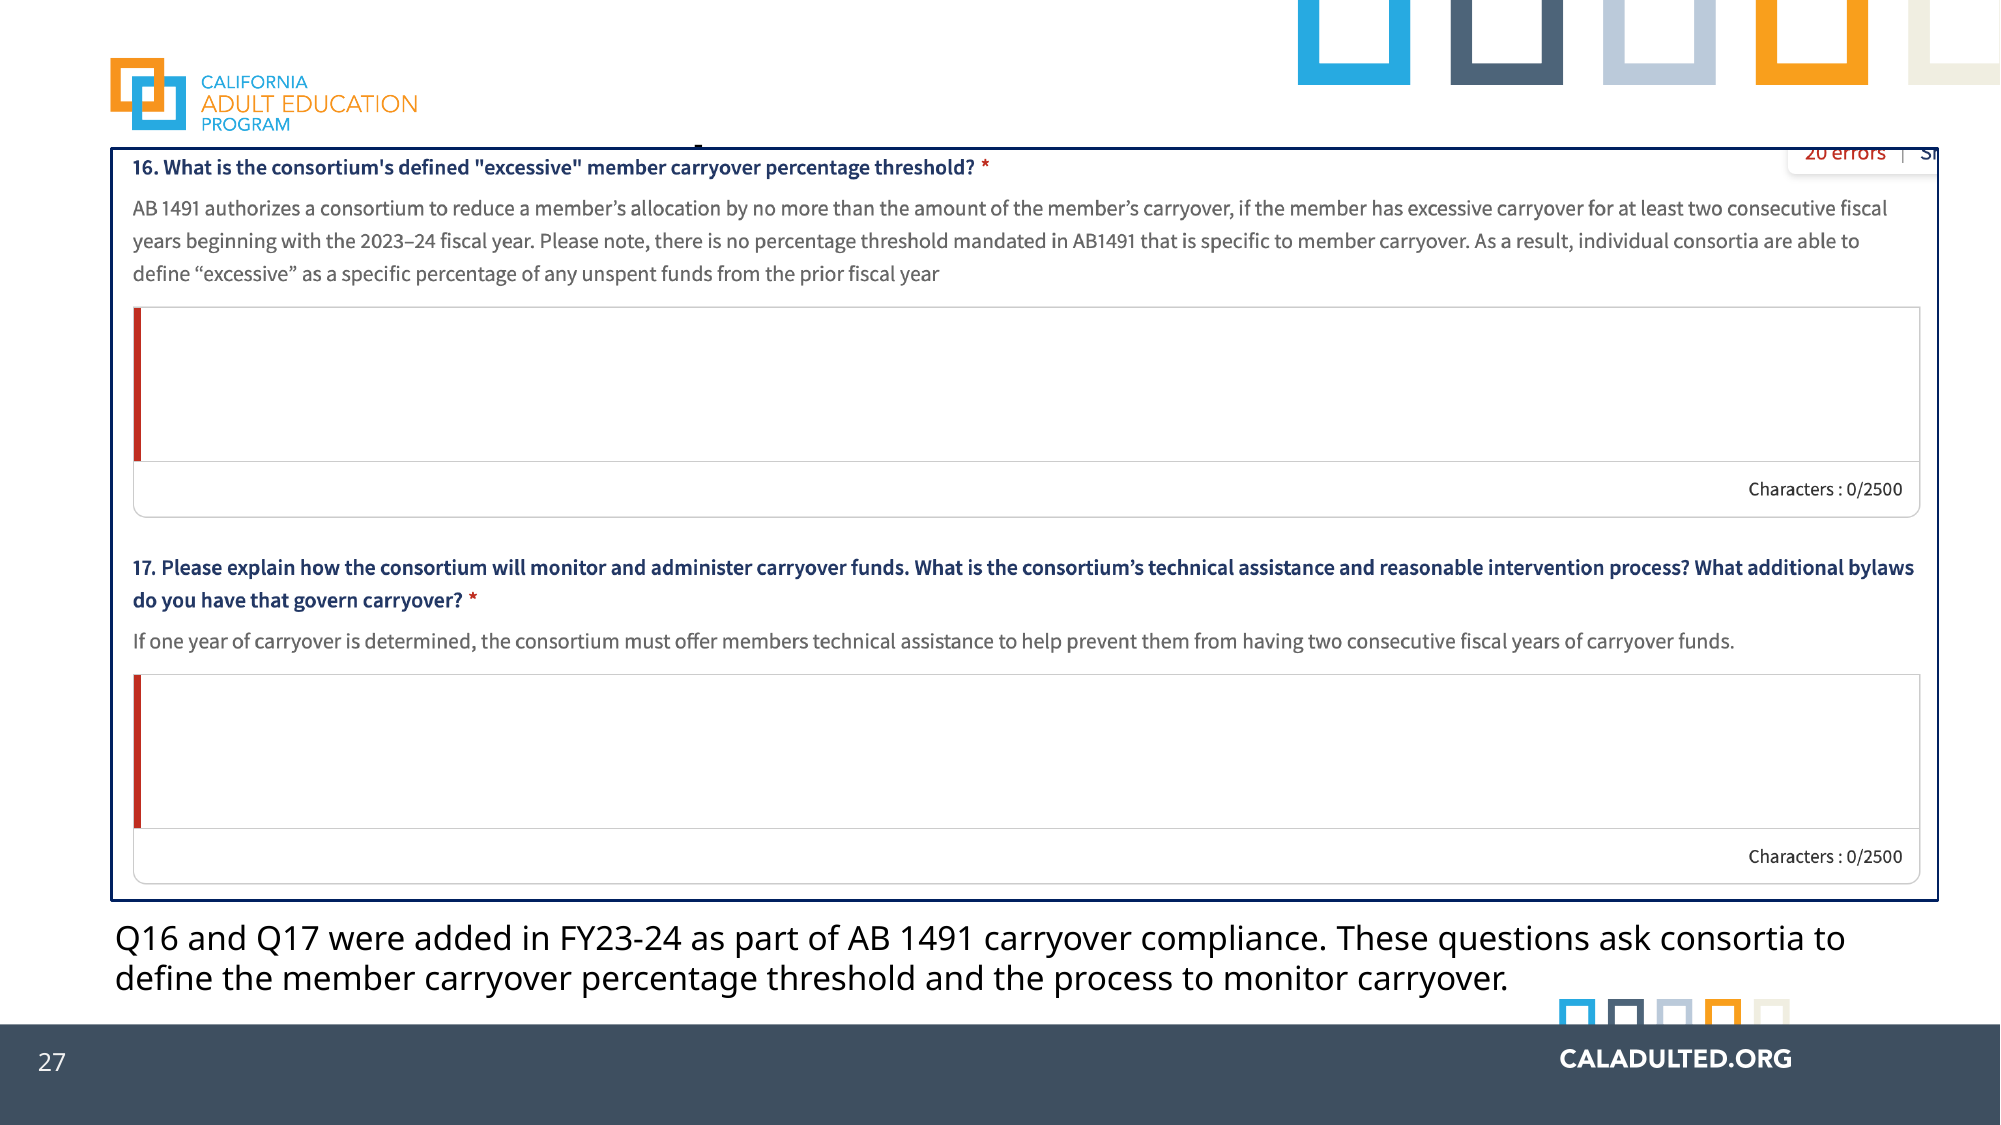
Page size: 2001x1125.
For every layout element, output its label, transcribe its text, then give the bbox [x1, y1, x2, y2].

text_box Q16 and Q17 were added in FY23-24 as part of AB 1491 carryover compliance. These questions ask consortia to define the member carryover percentage threshold and the process to monitor carryover. [106, 908, 1906, 1005]
picture [0, 0, 2000, 1125]
slide_number 27 [29, 1037, 113, 1082]
title Q16 and Q17 AB 1491 carryover compliance [136, 116, 1863, 147]
